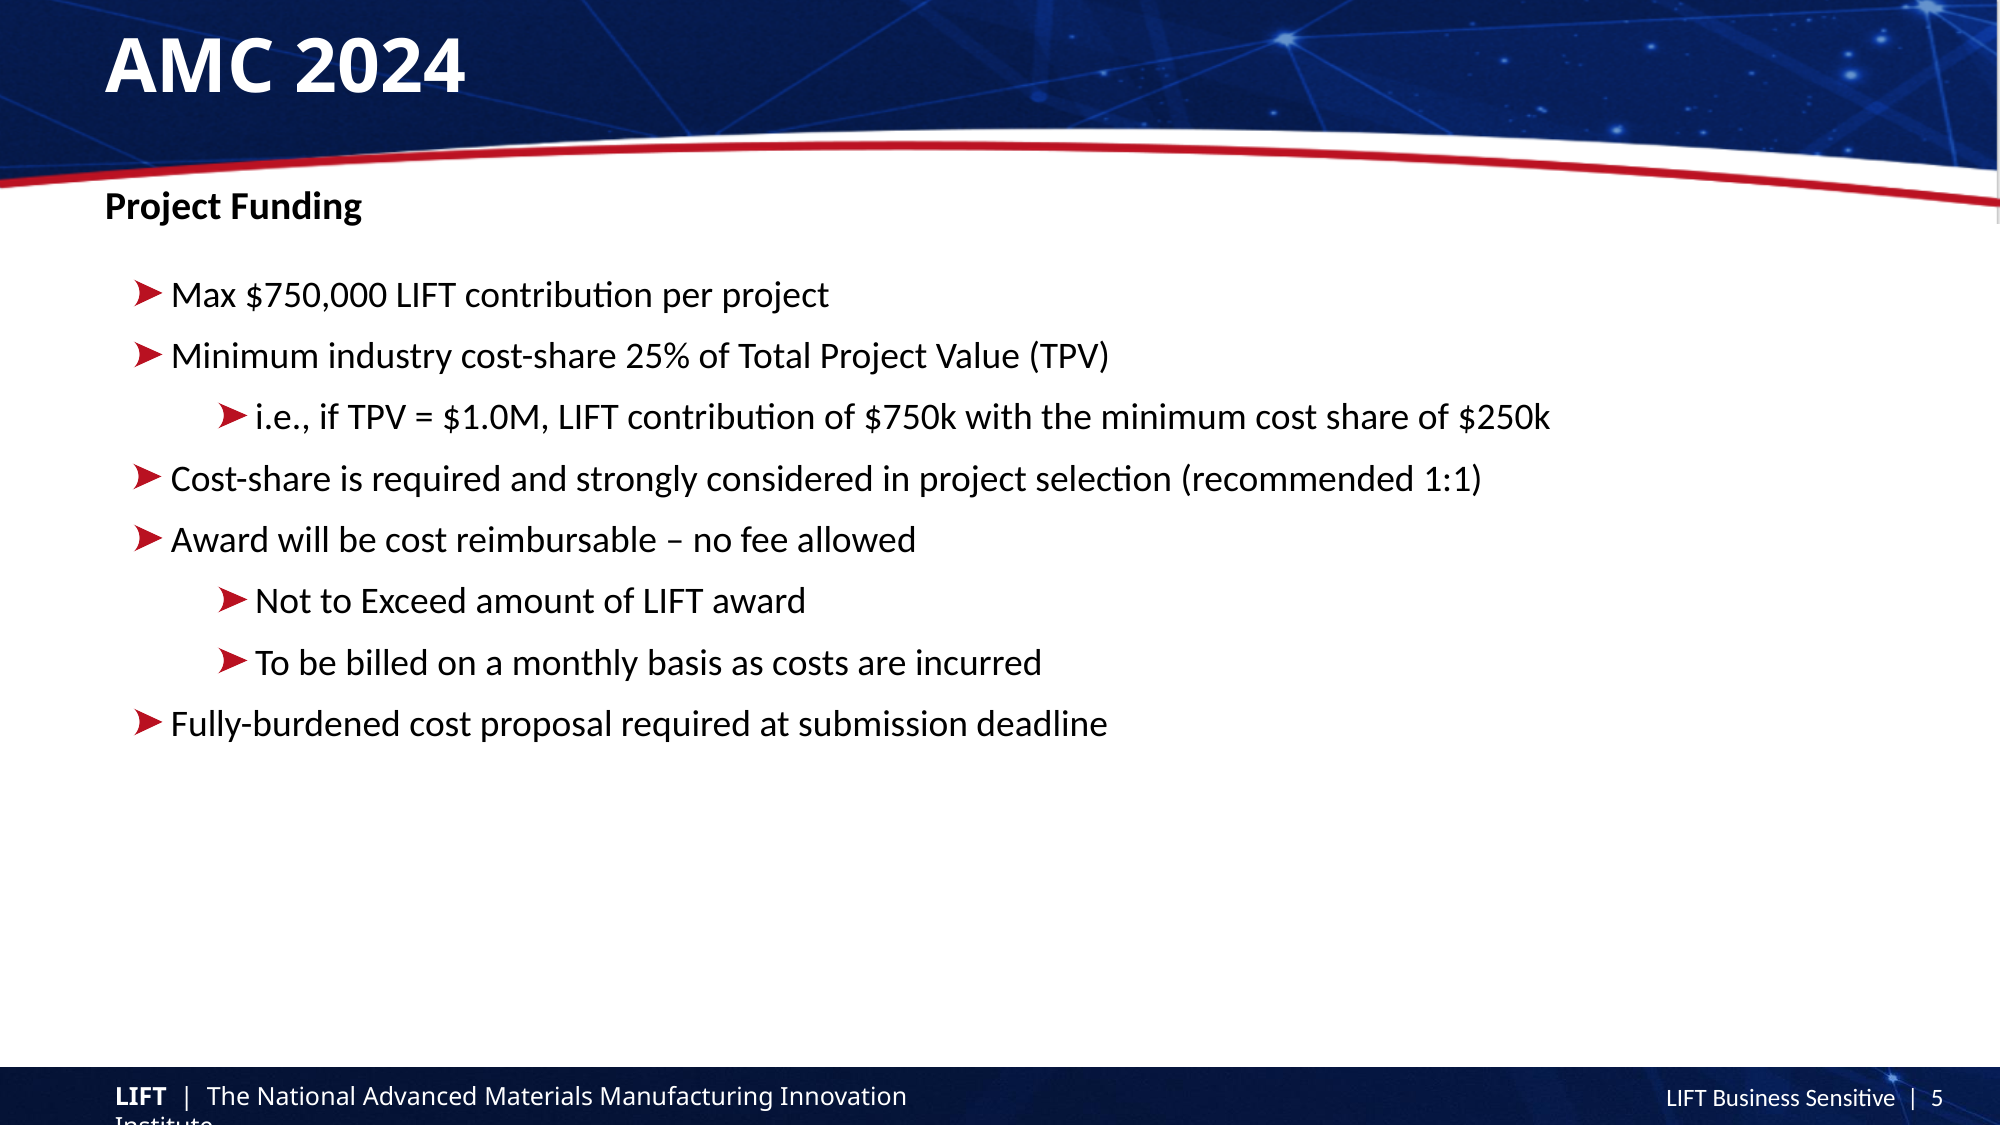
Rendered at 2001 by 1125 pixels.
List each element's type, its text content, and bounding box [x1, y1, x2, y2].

picture [133, 524, 160, 552]
title AMC 2024 [90, 15, 1815, 122]
list Max $750,000 LIFT contribution per project Minimum industry cost-share 25% of Total Project Value (TPV) i.e., if TPV = $1.0M, LIFT contribution of $750k with the minimum cost share of $250k Cost-share is required and strongly considered in project selection (recommended 1:1) Award will be cost reimbursable – no fee allowed Not to Exceed amount of LIFT award To be billed on a monthly basis as costs are incurred Fully-burdened cost proposal required at submission deadline [90, 267, 1825, 1024]
picture [0, 1067, 2000, 1125]
list Project Funding [90, 178, 1287, 237]
picture [132, 463, 159, 490]
picture [217, 586, 245, 613]
picture [217, 402, 245, 429]
picture [133, 708, 160, 736]
picture [217, 647, 245, 674]
picture [133, 279, 160, 307]
picture [133, 341, 160, 368]
picture [0, 0, 2000, 224]
